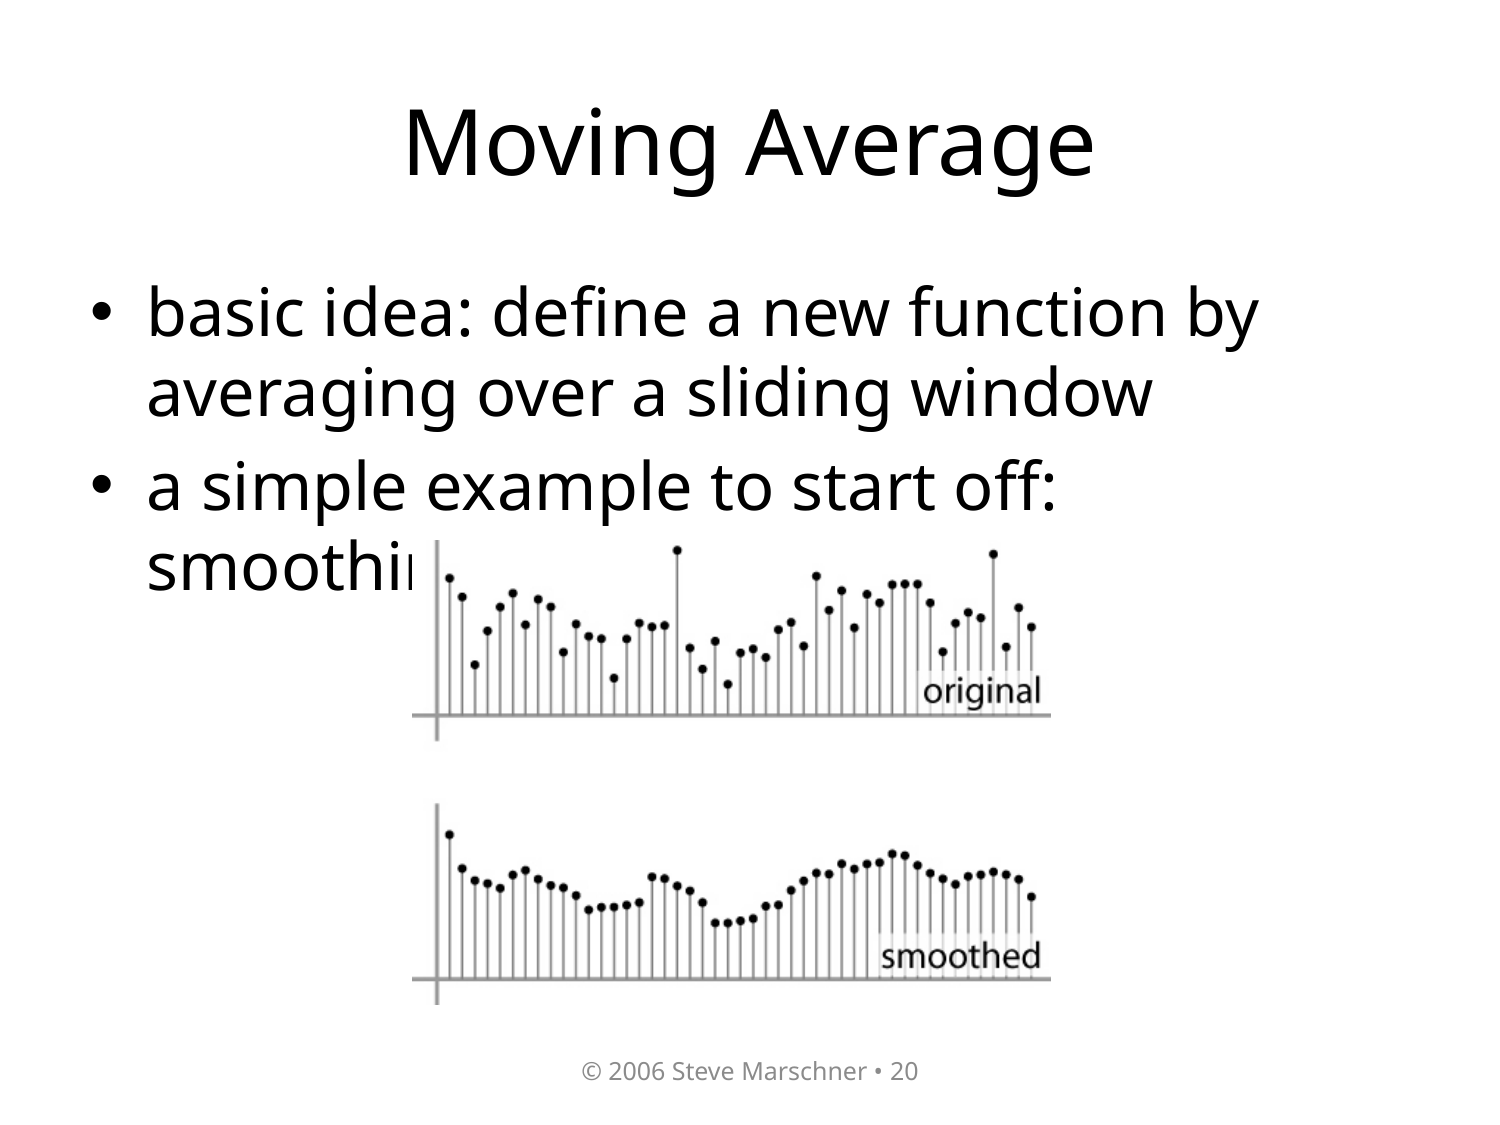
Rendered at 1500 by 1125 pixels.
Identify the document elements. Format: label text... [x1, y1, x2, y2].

picture [412, 539, 1051, 1006]
title Moving Average [75, 45, 1425, 233]
list basic idea: define a new function by averaging over a sliding window a simple example to start off: smoothing [75, 262, 1425, 1005]
footer © 2006 Steve Marschner • 20 [512, 1042, 988, 1103]
